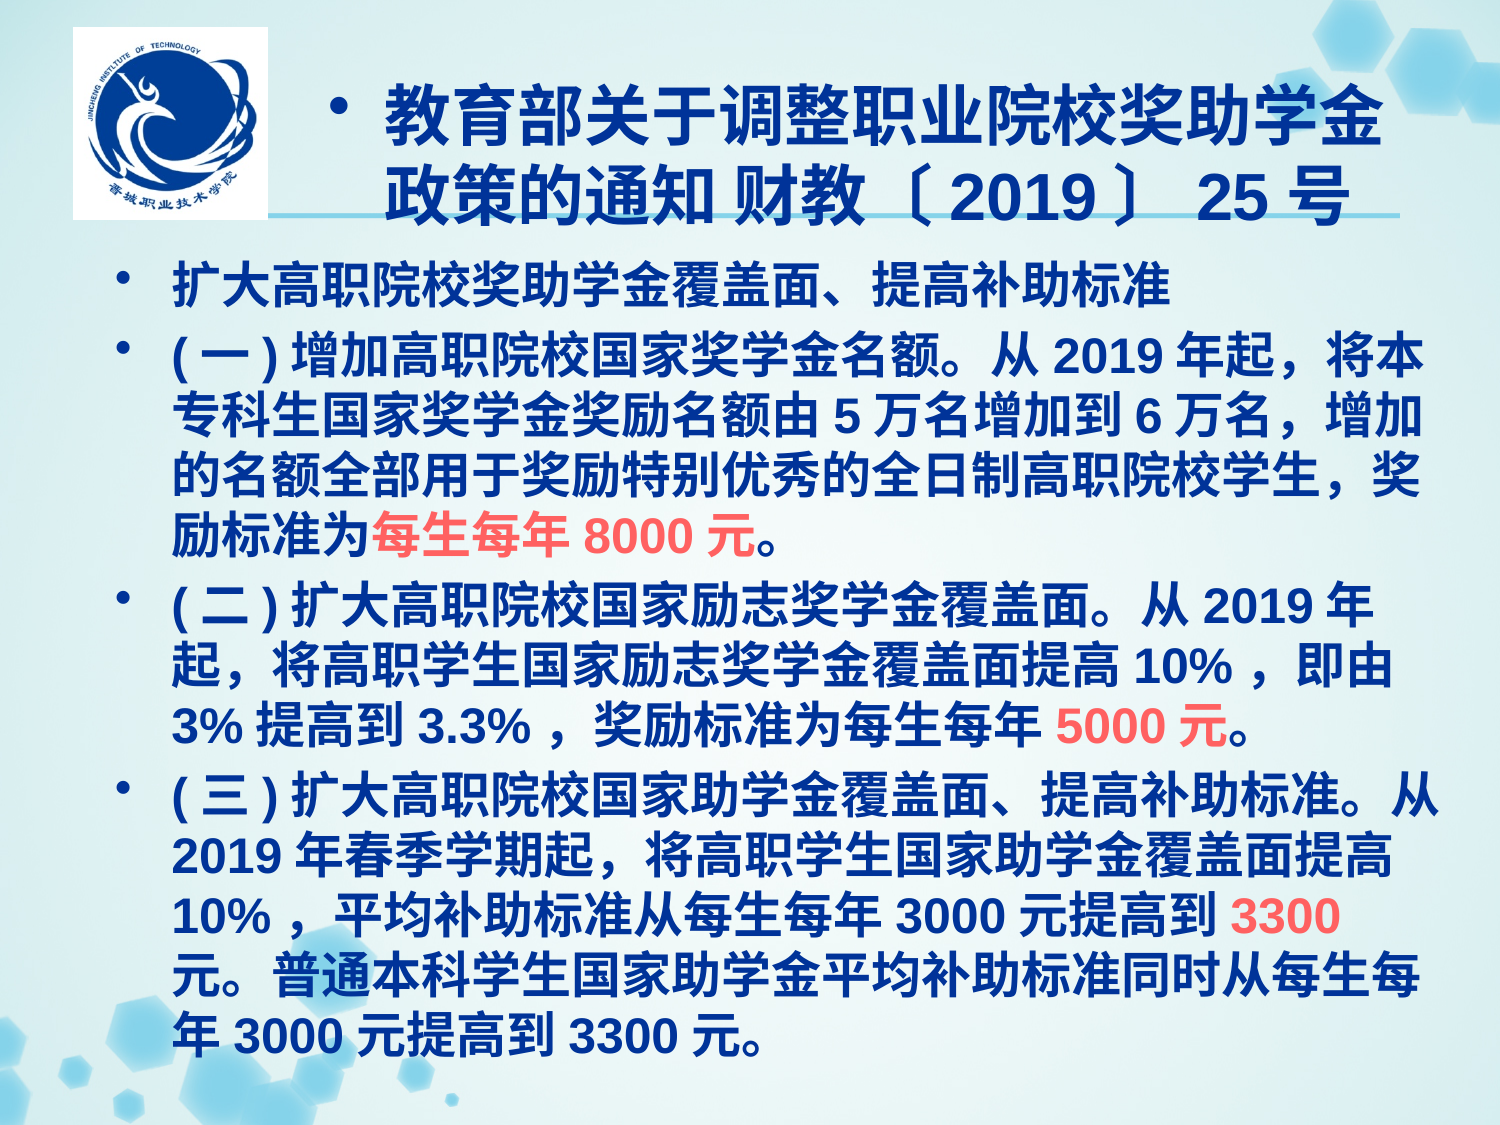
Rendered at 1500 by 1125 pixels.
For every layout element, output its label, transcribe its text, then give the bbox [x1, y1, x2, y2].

text_box 教育部关于调整职业院校奖助学金政策的通知 财教〔2019〕25号 [313, 66, 1424, 207]
picture [0, 0, 1500, 1125]
list 扩大高职院校奖助学金覆盖面、提高补助标准 (一)增加高职院校国家奖学金名额。从2019年起，将本专科生国家奖学金奖励名额由5万名增加到6万名，增加的名额全部用于奖励特别优秀的全日制高职院校学生，奖励标准为每生每年8000元。 (二)扩大高职院校国家励志奖学金覆盖面。从2019年起，将高职学生国家励志奖学金覆盖面提高10%，即由3%提高到3.3%，奖励标准为每生每年5000元。 (三)扩大高职院校国家助学金覆盖面、提高补助标准。从2019年春季学期起，将高职学生国家助学金覆盖面提高10%，平均补助标准从每生每年3000元提高到3300元。普通本科学生国家助学金平均补助标准同时从每生每年3000元提高到3300元。 [100, 245, 1459, 930]
